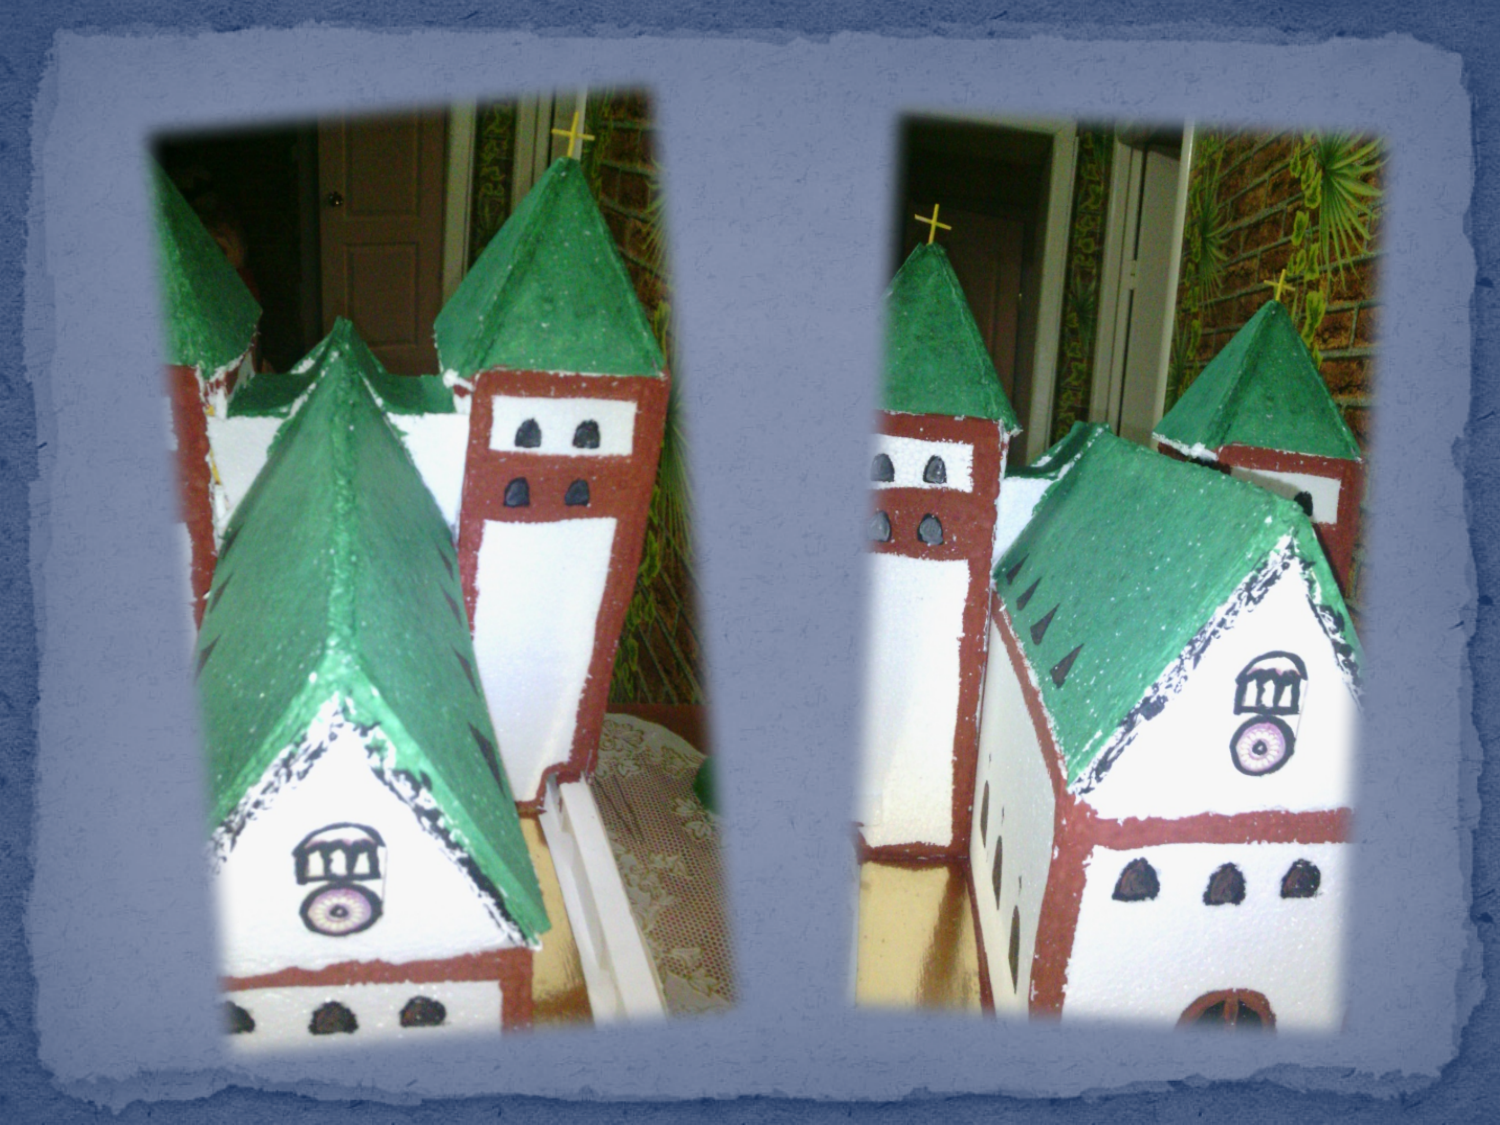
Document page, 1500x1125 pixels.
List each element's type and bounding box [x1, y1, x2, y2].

picture [157, 90, 726, 1052]
picture [856, 107, 1380, 1036]
